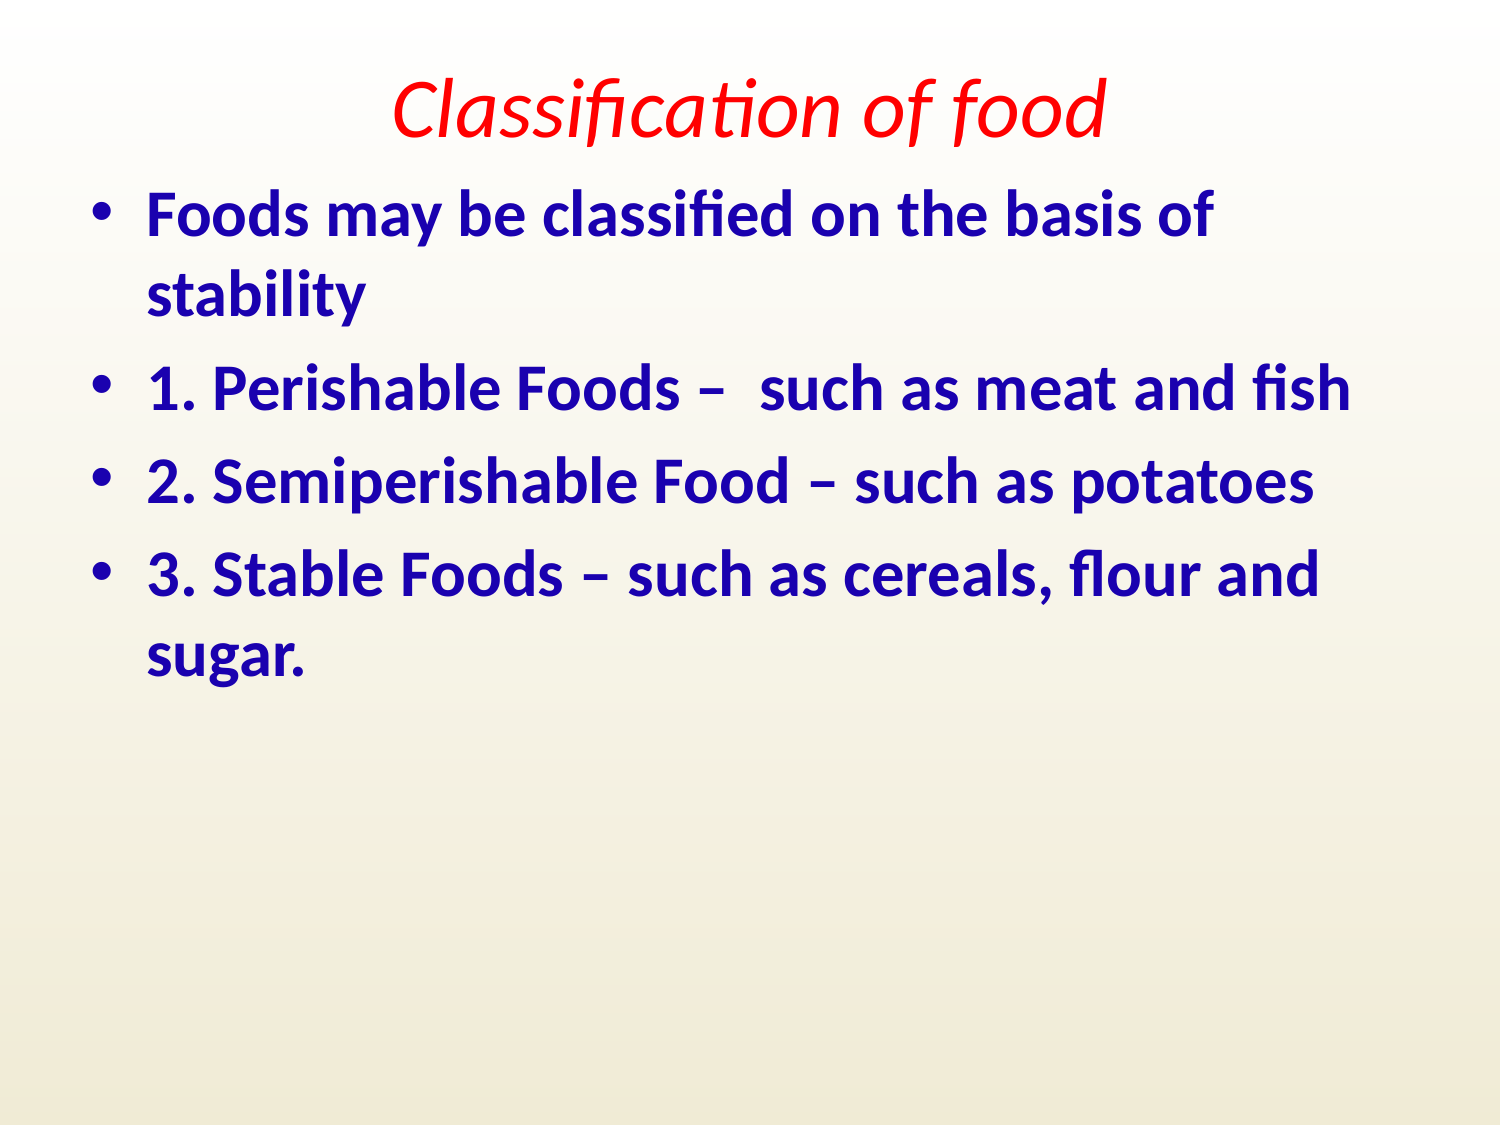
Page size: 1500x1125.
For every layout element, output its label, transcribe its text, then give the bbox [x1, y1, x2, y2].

list Foods may be classified on the basis of stability 1. Perishable Foods – such as meat and fish 2. Semiperishable Food – such as potatoes 3. Stable Foods – such as cereals, flour and sugar. [75, 162, 1425, 1005]
title Classification of food [75, 45, 1425, 162]
